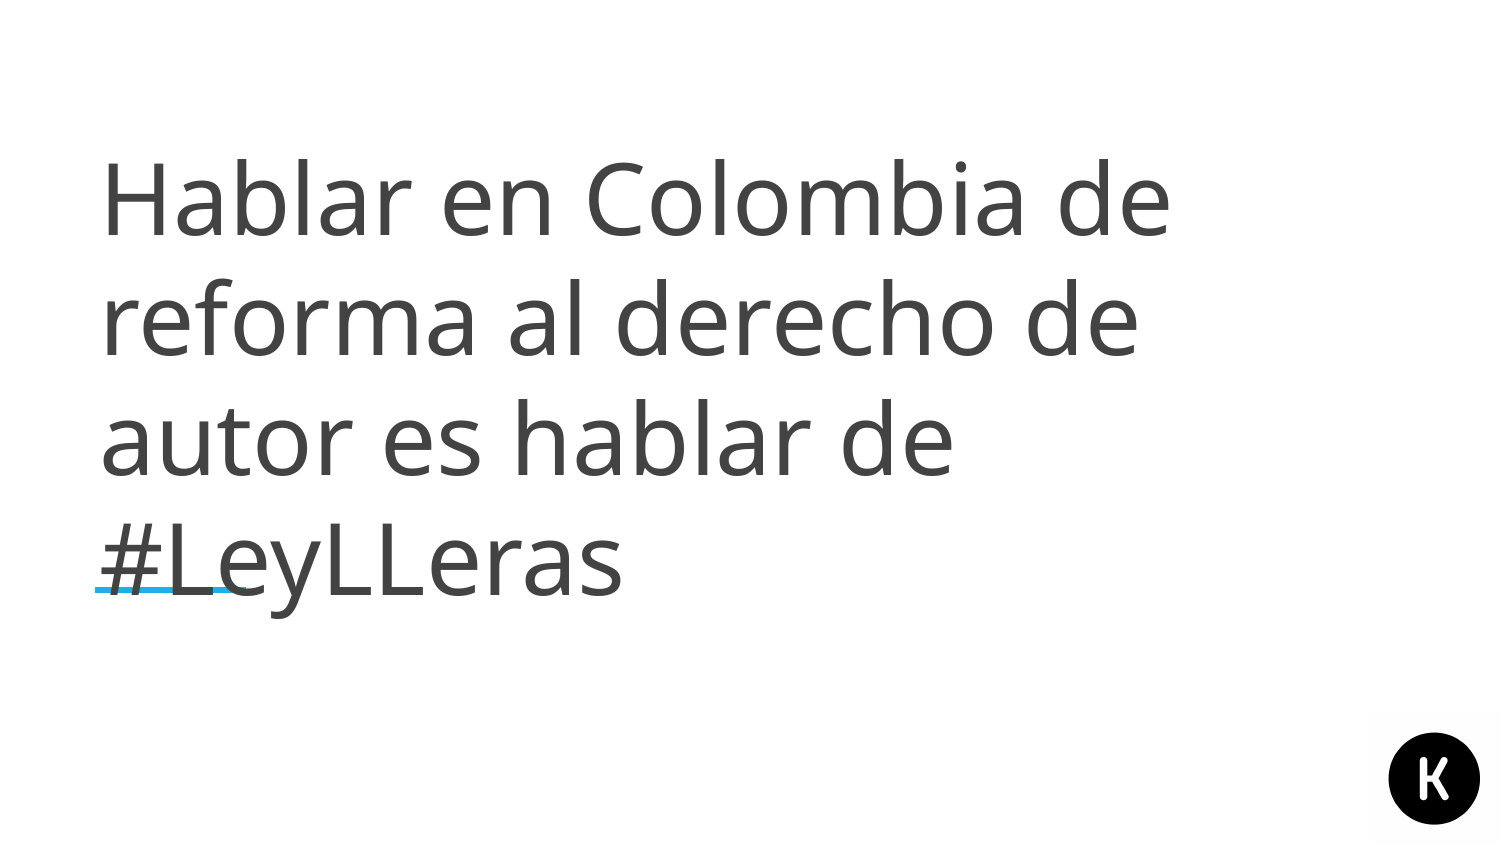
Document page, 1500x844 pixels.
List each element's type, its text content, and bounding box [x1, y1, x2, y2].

picture [1369, 713, 1500, 844]
title Hablar en Colombia de reforma al derecho de autor es hablar de #LeyLLeras [84, 250, 1416, 501]
